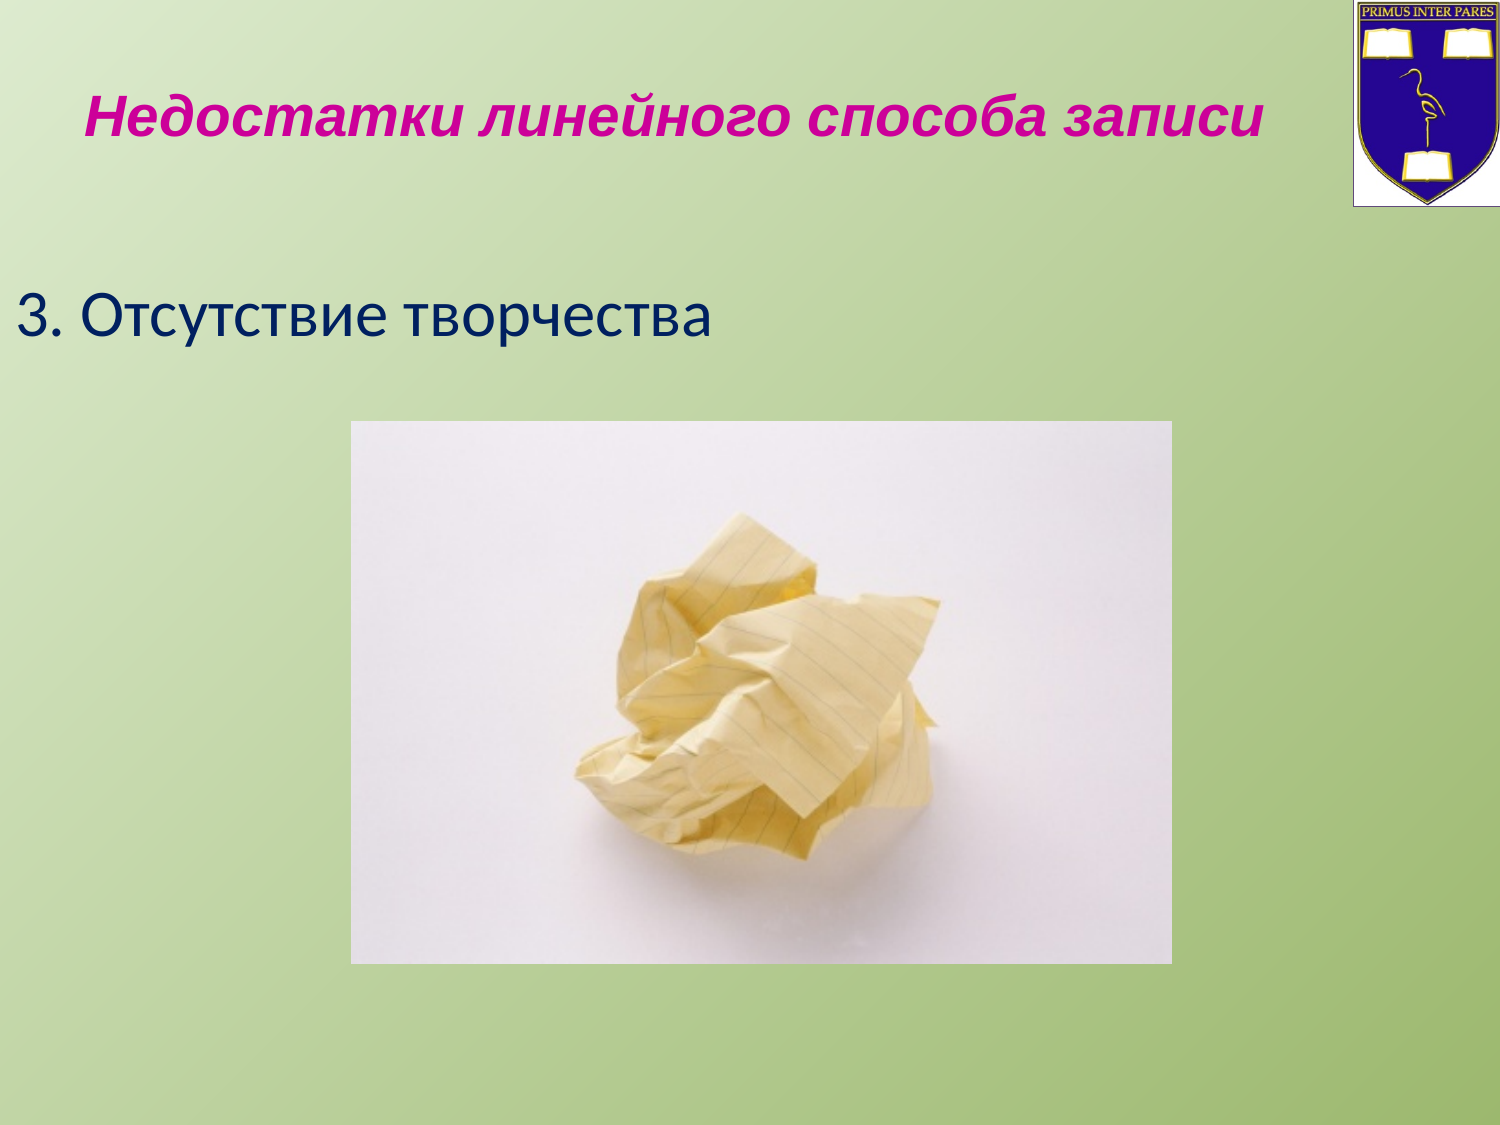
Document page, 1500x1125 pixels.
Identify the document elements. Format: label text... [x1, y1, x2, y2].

picture [1354, 0, 1500, 206]
list 3. Отсутствие творчества [0, 262, 1350, 1005]
title Недостатки линейного способа записи [0, 19, 1349, 207]
picture [351, 421, 1173, 965]
